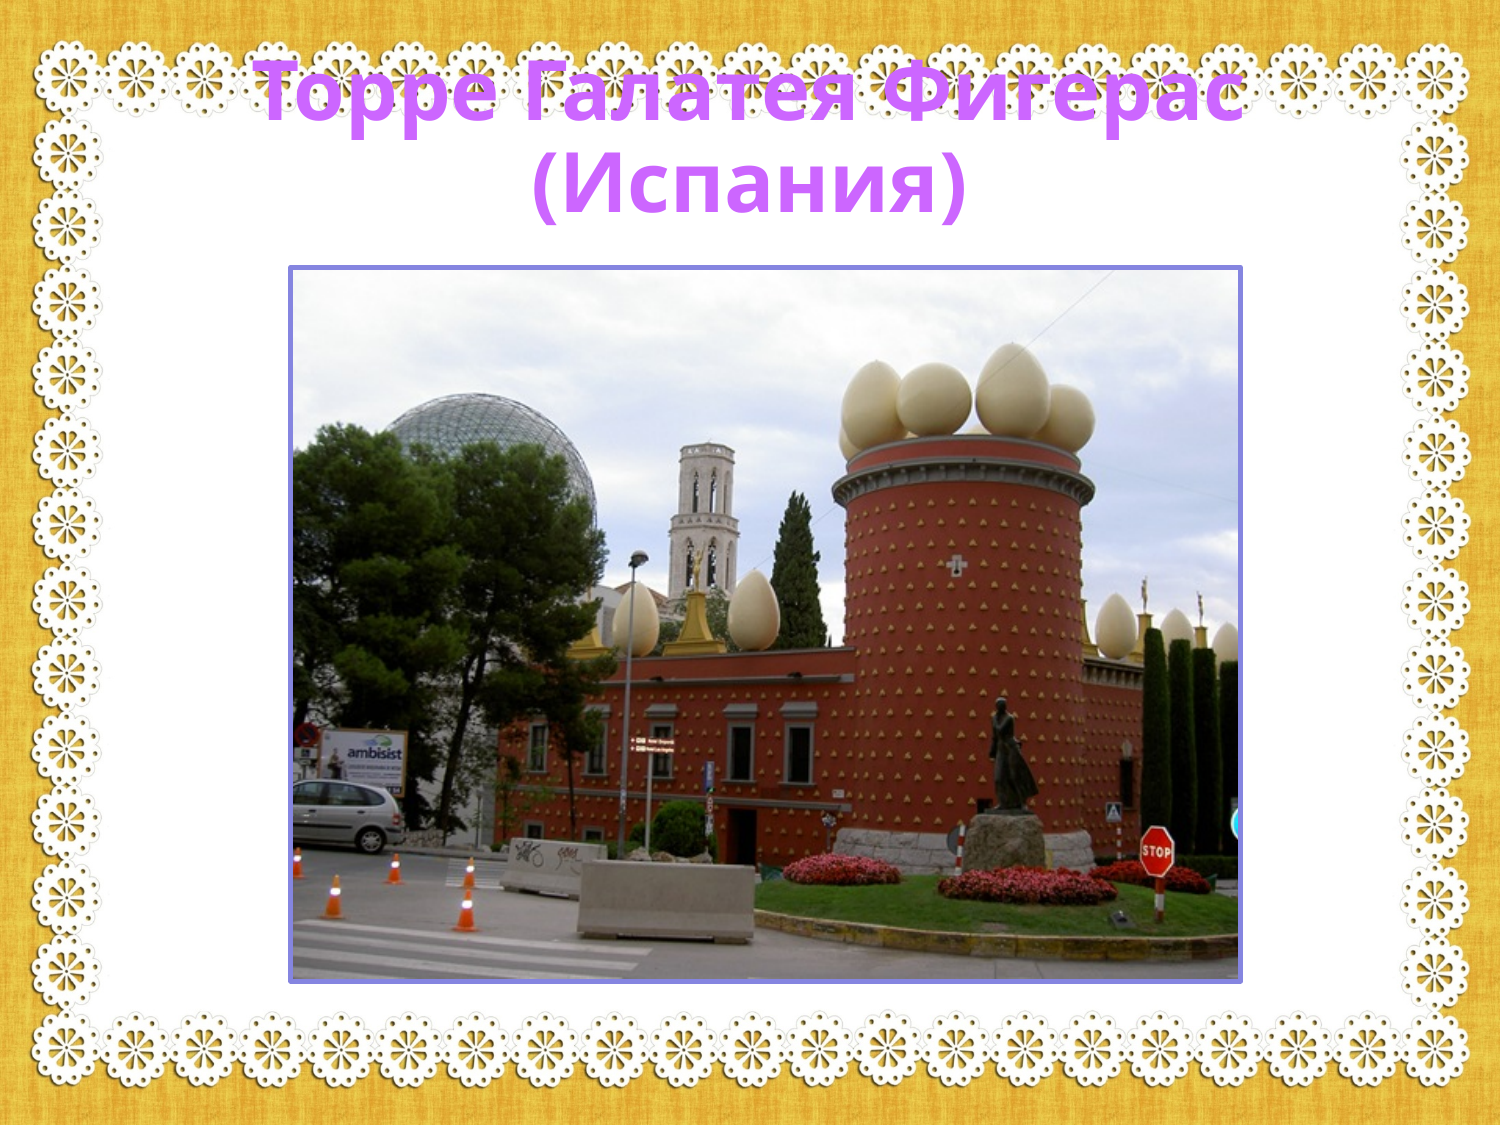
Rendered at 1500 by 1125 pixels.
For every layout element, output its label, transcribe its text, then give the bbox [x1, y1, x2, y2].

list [292, 269, 1239, 980]
picture [0, 0, 1500, 1125]
title Торре Галатея Фигерас (Испания) [74, 44, 1425, 233]
